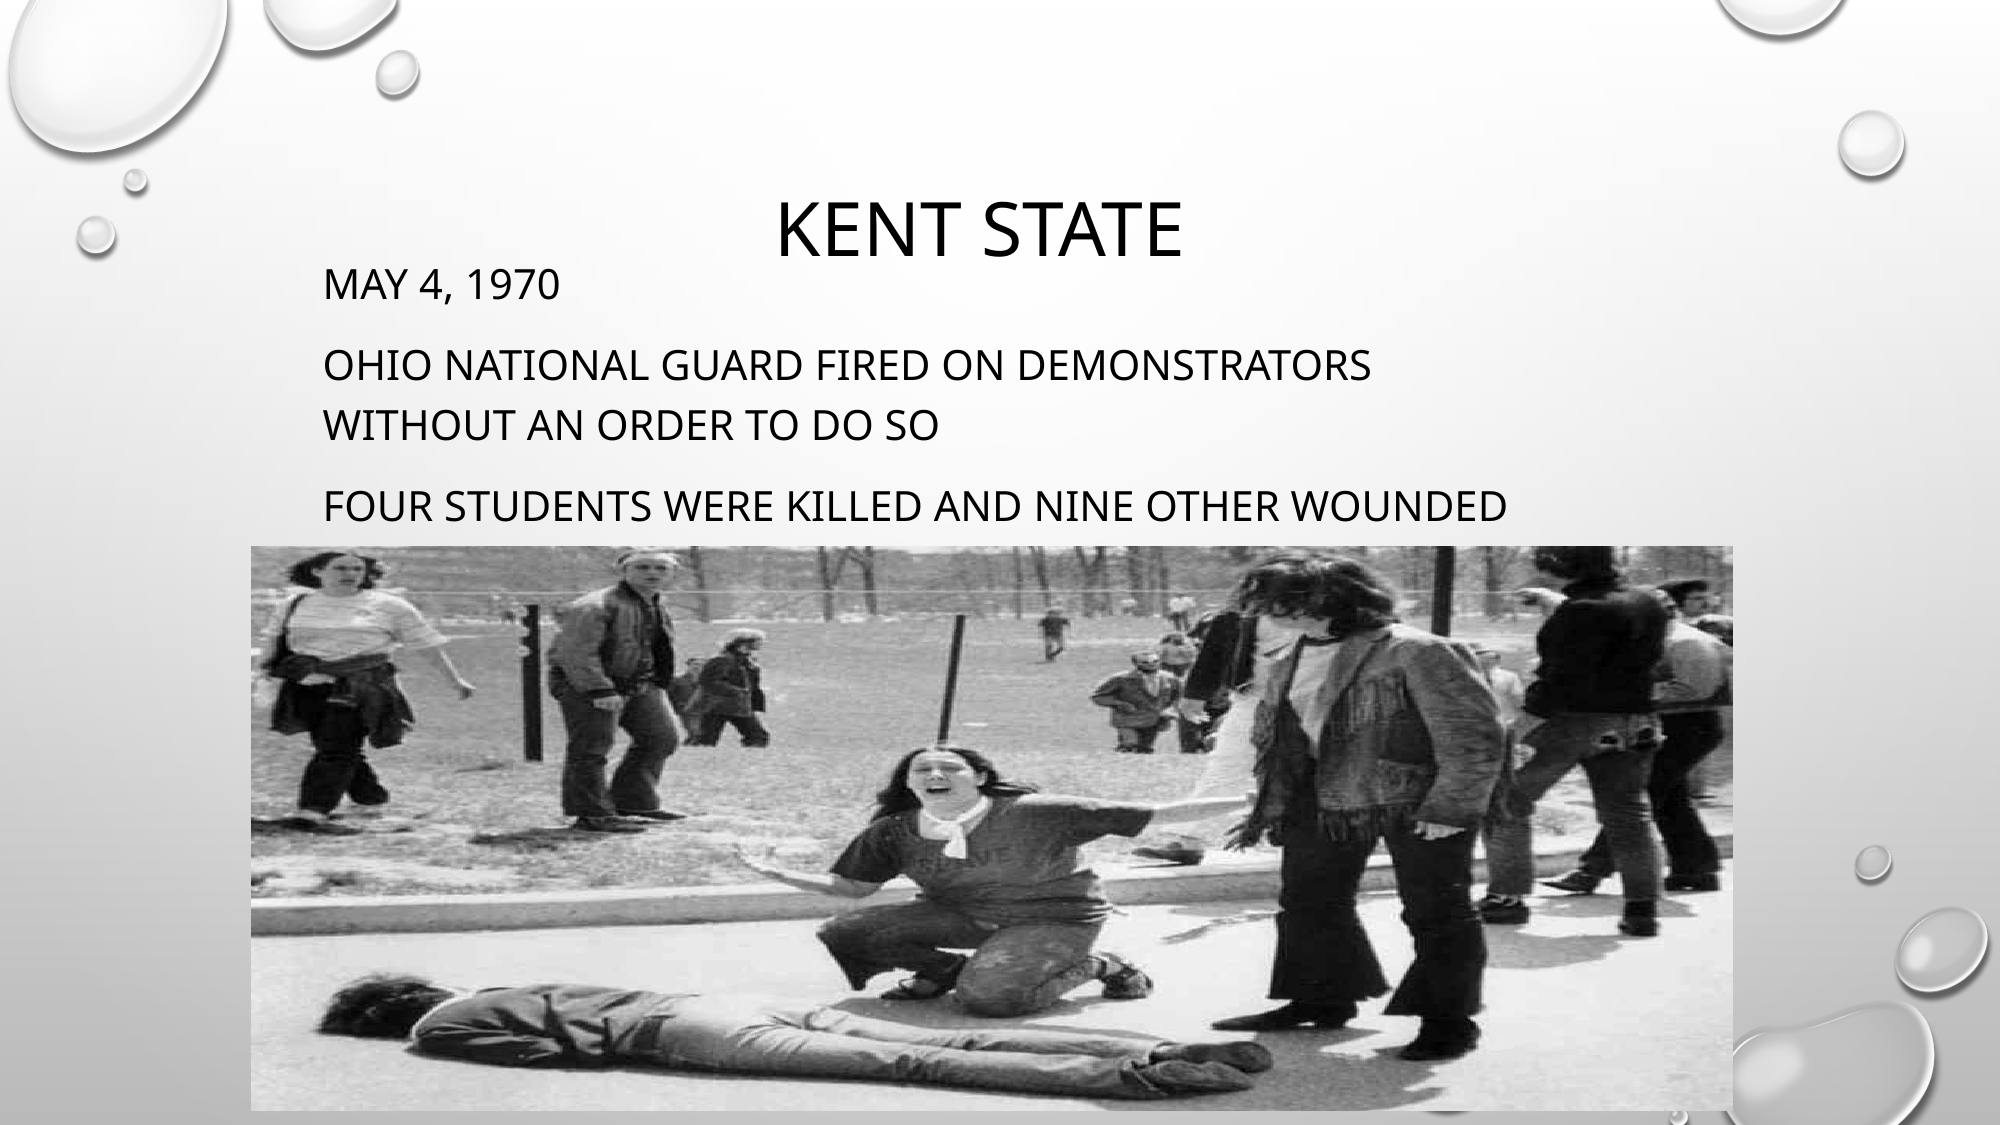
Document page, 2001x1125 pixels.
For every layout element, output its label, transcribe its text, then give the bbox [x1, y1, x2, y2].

title Kent State [149, 101, 1851, 364]
list May 4, 1970 Ohio National Guard fired on demonstrators without an order to do so Four students were killed and nine other wounded [307, 364, 1568, 544]
picture [0, 0, 2000, 1125]
